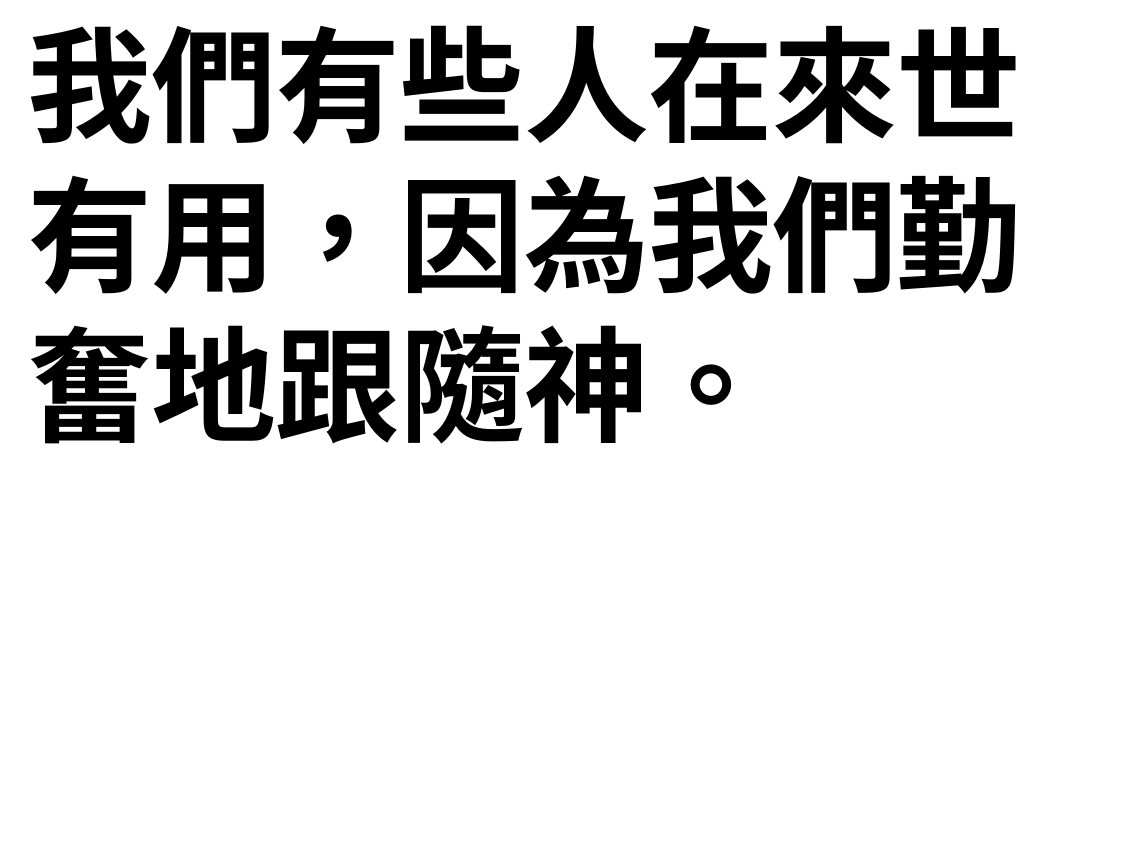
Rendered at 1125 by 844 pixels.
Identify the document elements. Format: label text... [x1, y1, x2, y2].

text_box 我們有些人在來世有用，因為我們勤奮地跟隨神。 [12, 0, 1113, 465]
